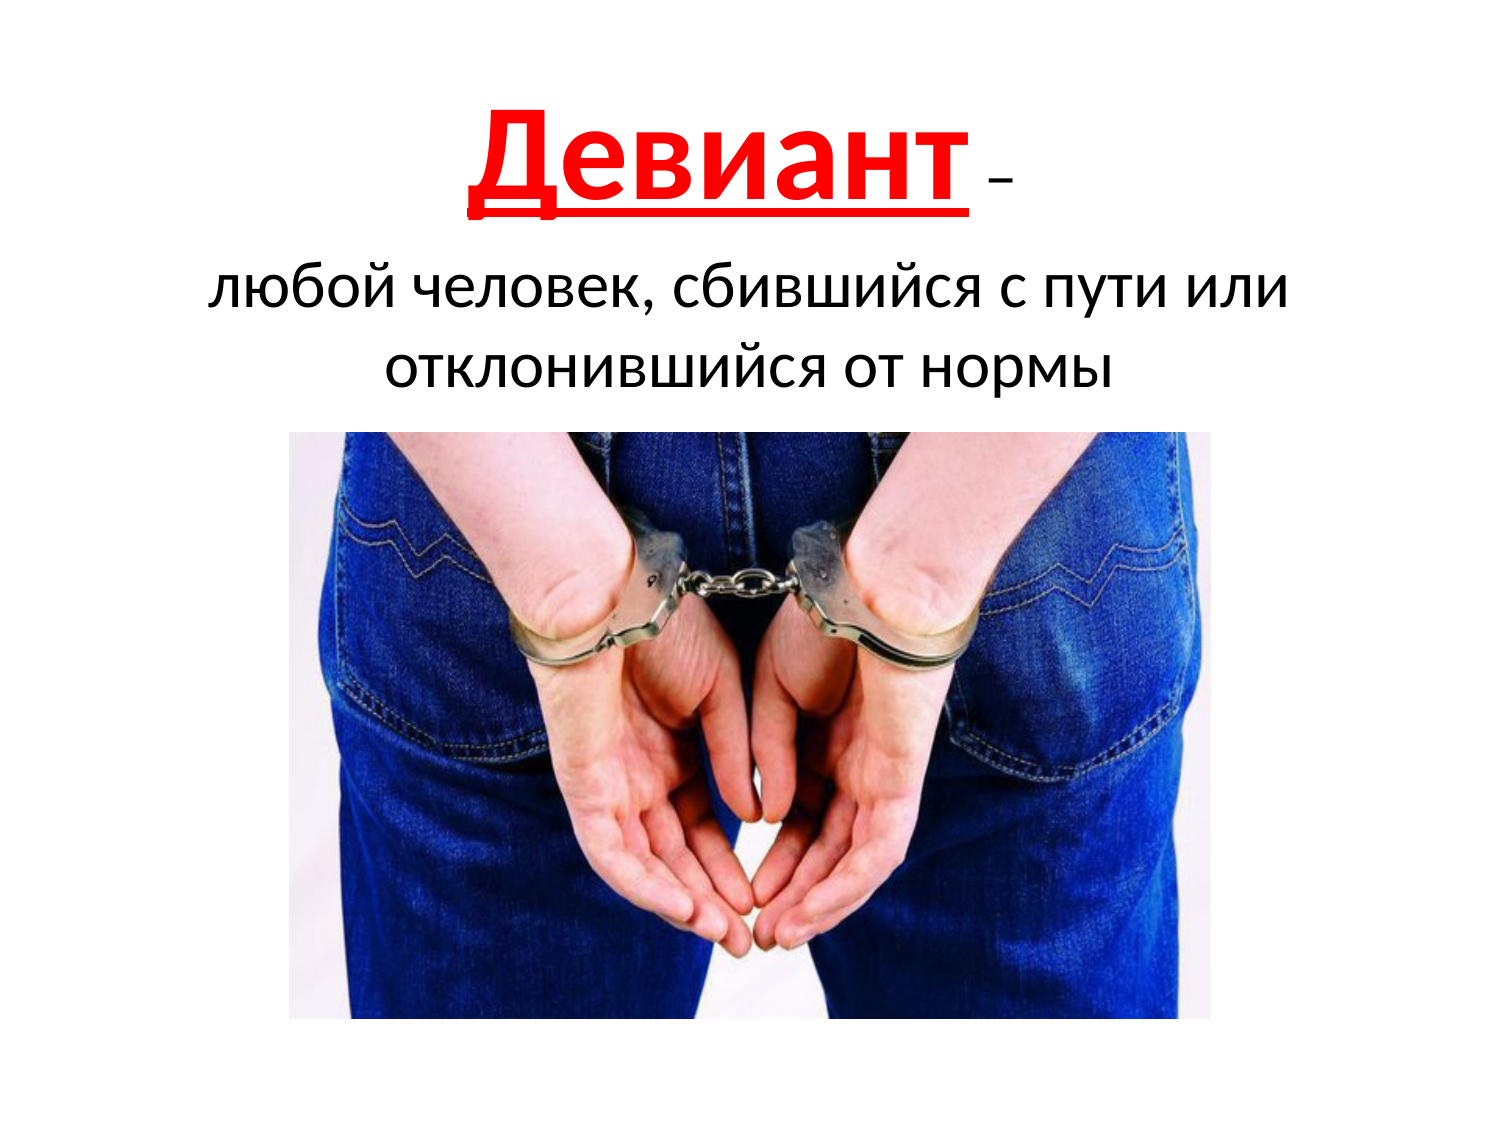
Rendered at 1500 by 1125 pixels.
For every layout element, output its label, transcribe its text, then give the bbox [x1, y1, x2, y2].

list Девиант – любой человек, сбившийся с пути или отклонившийся от нормы [75, 54, 1425, 1005]
picture [288, 432, 1212, 1020]
